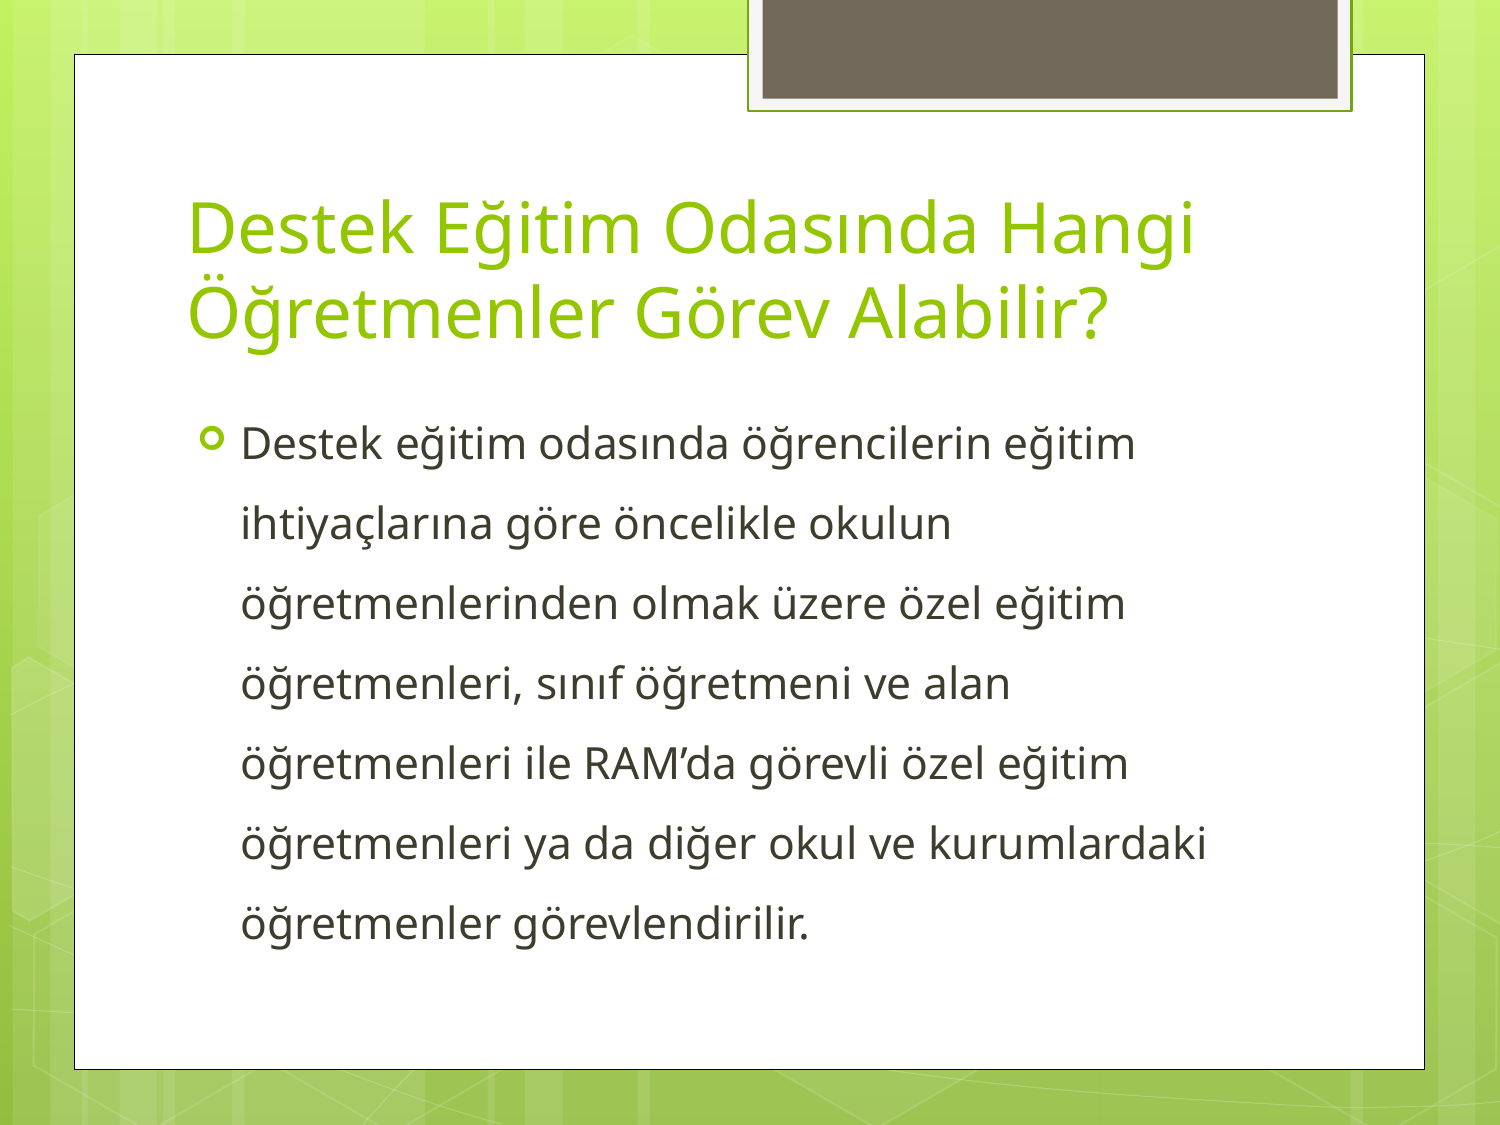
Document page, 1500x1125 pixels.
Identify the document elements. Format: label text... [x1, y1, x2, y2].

list Destek eğitim odasında öğrencilerin eğitim ihtiyaçlarına göre öncelikle okulun öğretmenlerinden olmak üzere özel eğitim öğretmenleri, sınıf öğretmeni ve alan öğretmenleri ile RAM’da görevli özel eğitim öğretmenleri ya da diğer okul ve kurumlardaki öğretmenler görevlendirilir. [171, 381, 1283, 957]
title Destek Eğitim Odasında Hangi Öğretmenler Görev Alabilir? [171, 172, 1324, 361]
